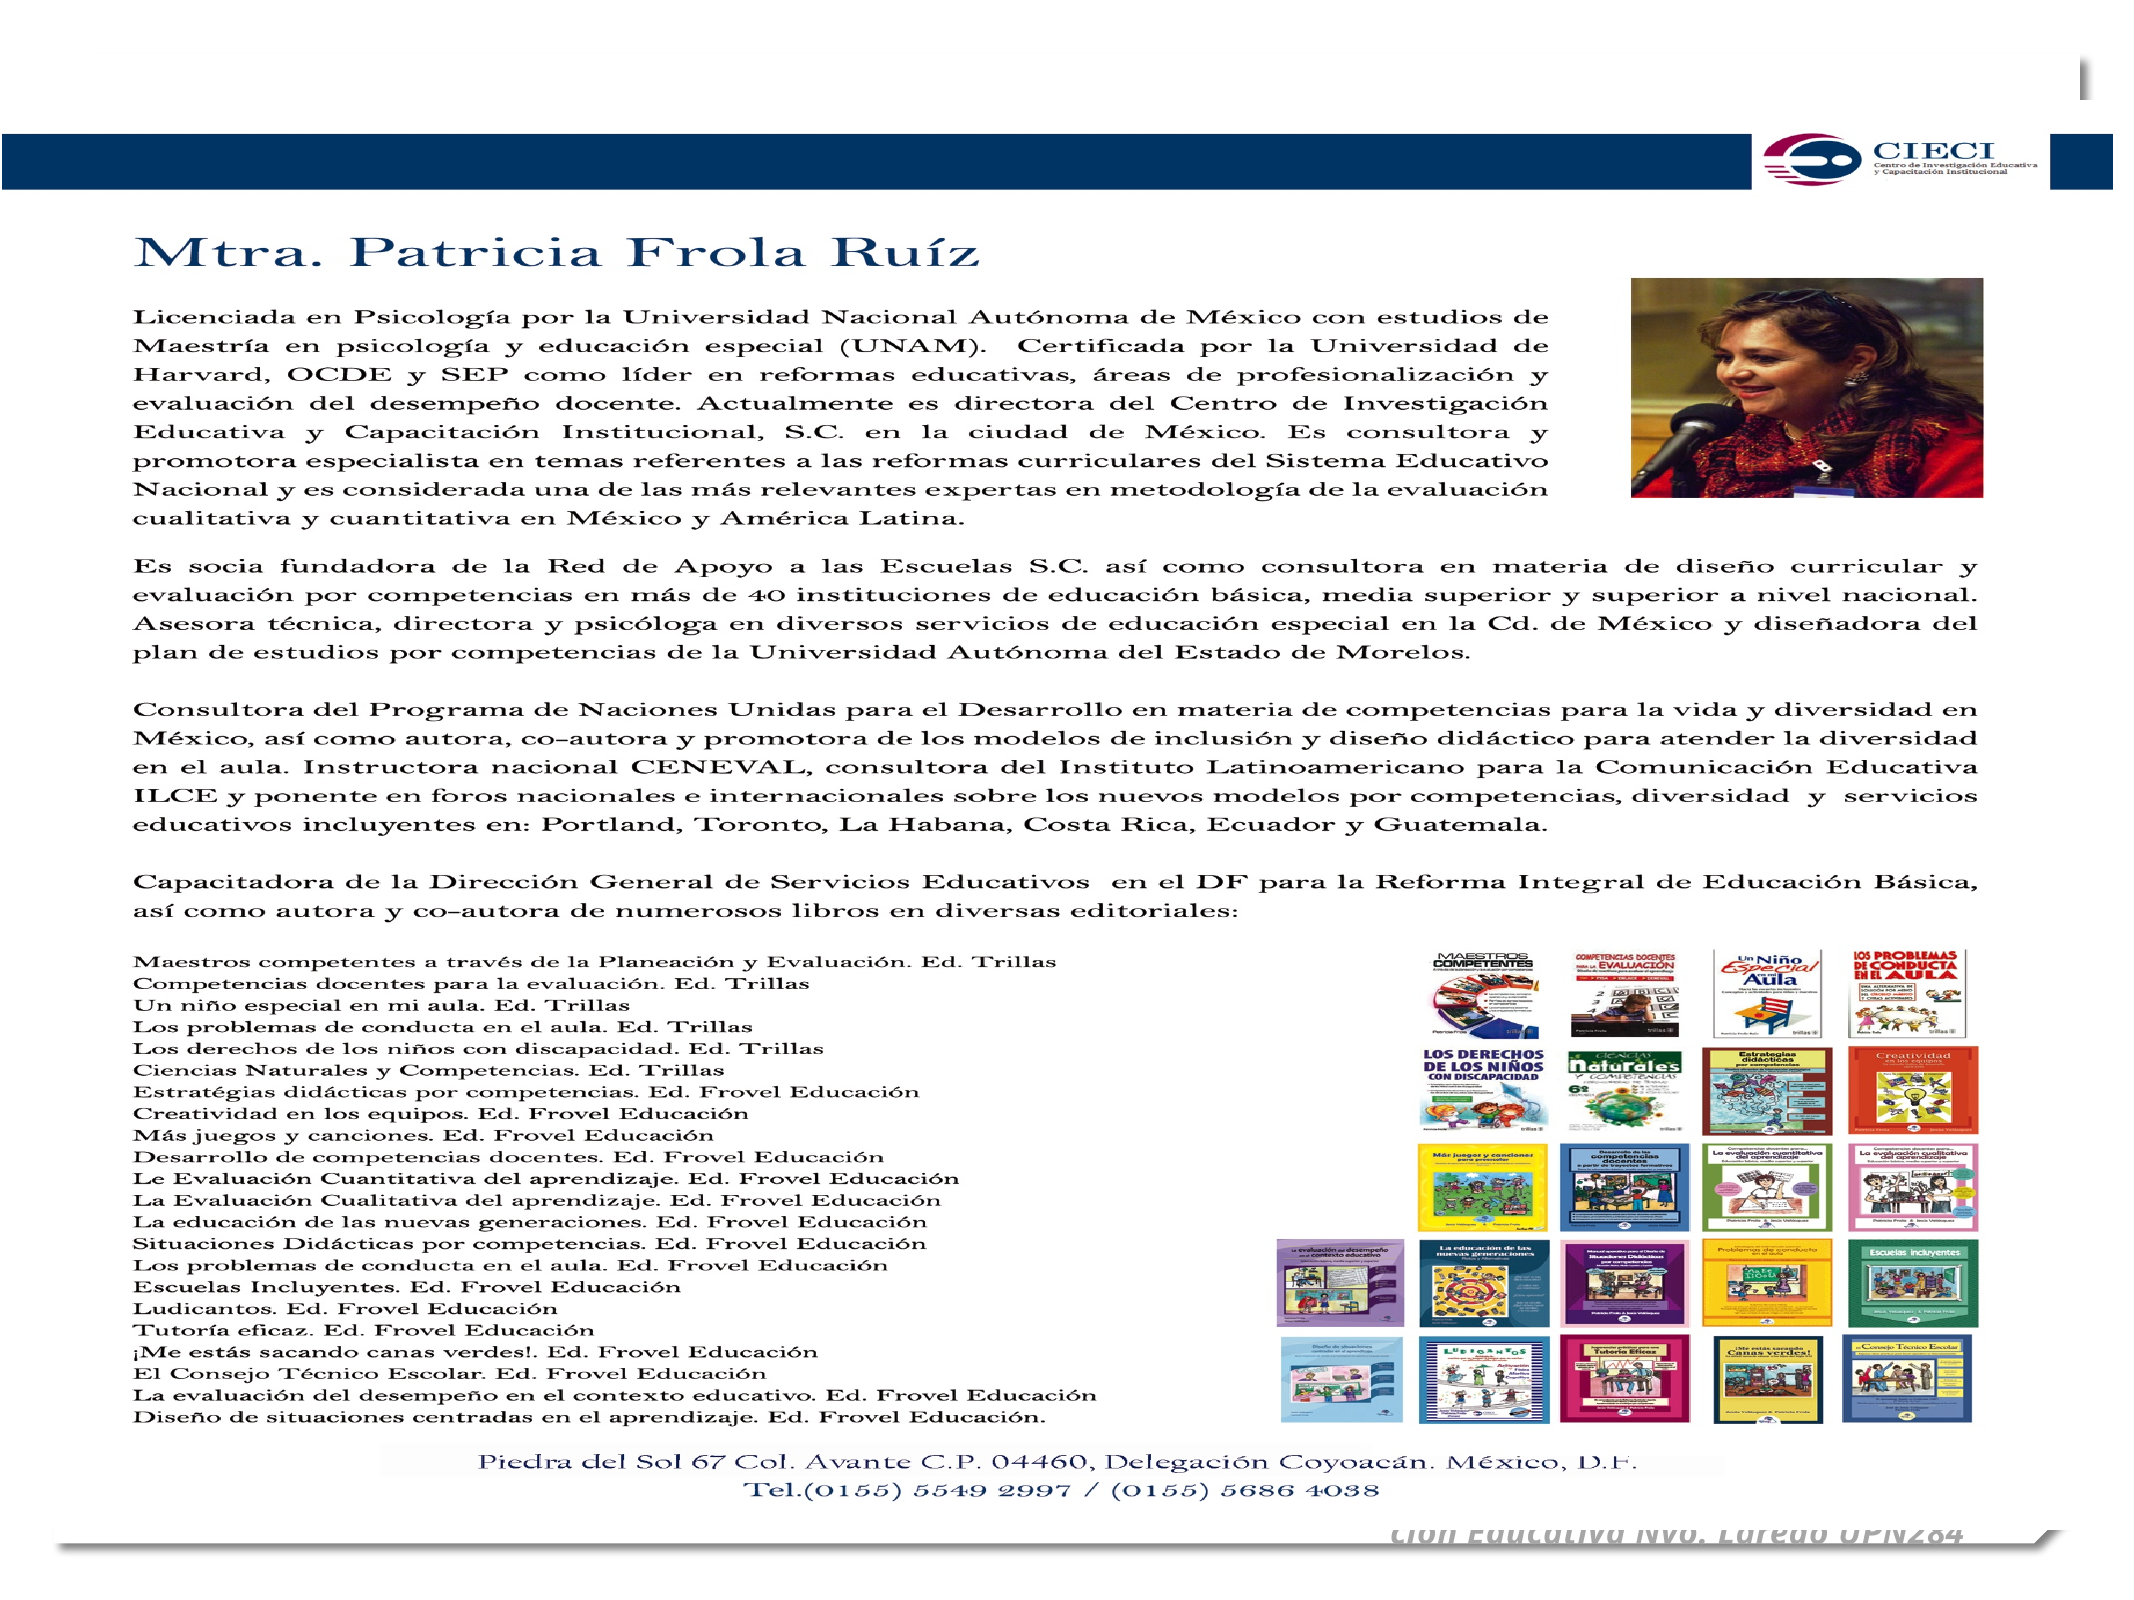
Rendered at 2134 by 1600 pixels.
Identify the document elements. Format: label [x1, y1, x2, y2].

list [0, 99, 2134, 1531]
